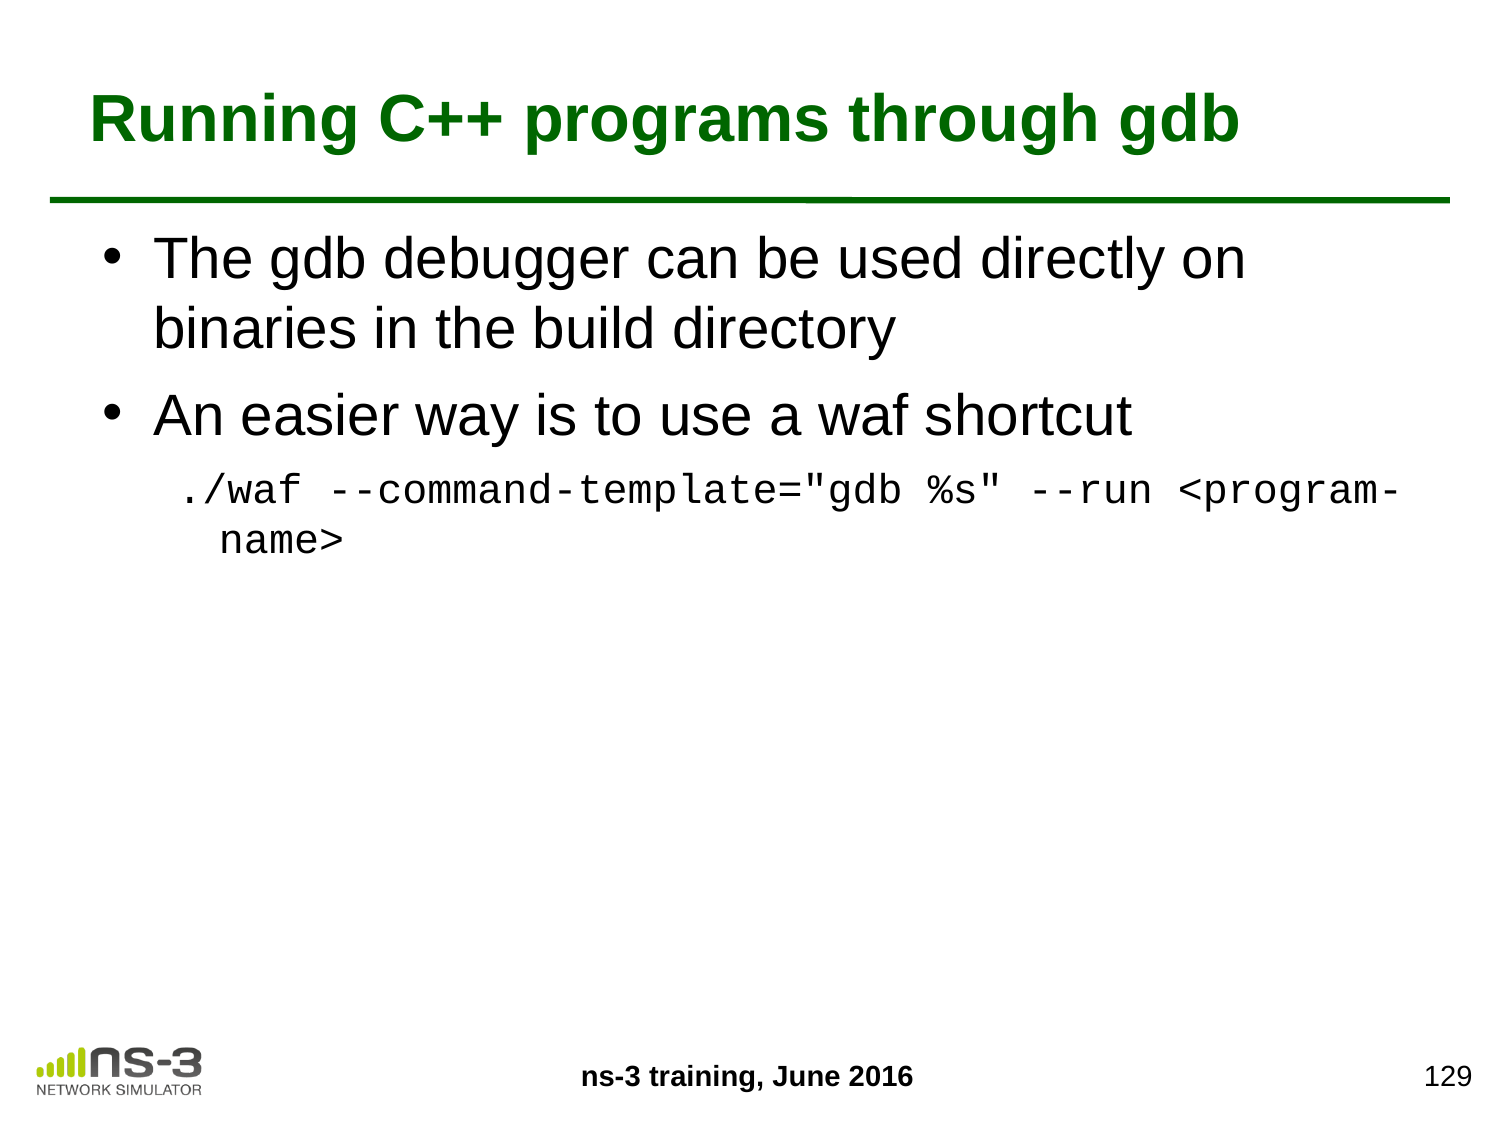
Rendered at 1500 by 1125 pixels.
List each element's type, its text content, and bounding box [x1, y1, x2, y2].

picture [24, 1017, 213, 1125]
footer ns-3 training, June 2016 [512, 1049, 983, 1125]
slide_number 129 [1142, 1049, 1488, 1125]
title Running C++ programs through gdb [74, 44, 1421, 186]
list The gdb debugger can be used directly on binaries in the build directory An easier way is to use a waf shortcut ./waf --command-template="gdb %s" --run <program-name> [87, 212, 1433, 1012]
